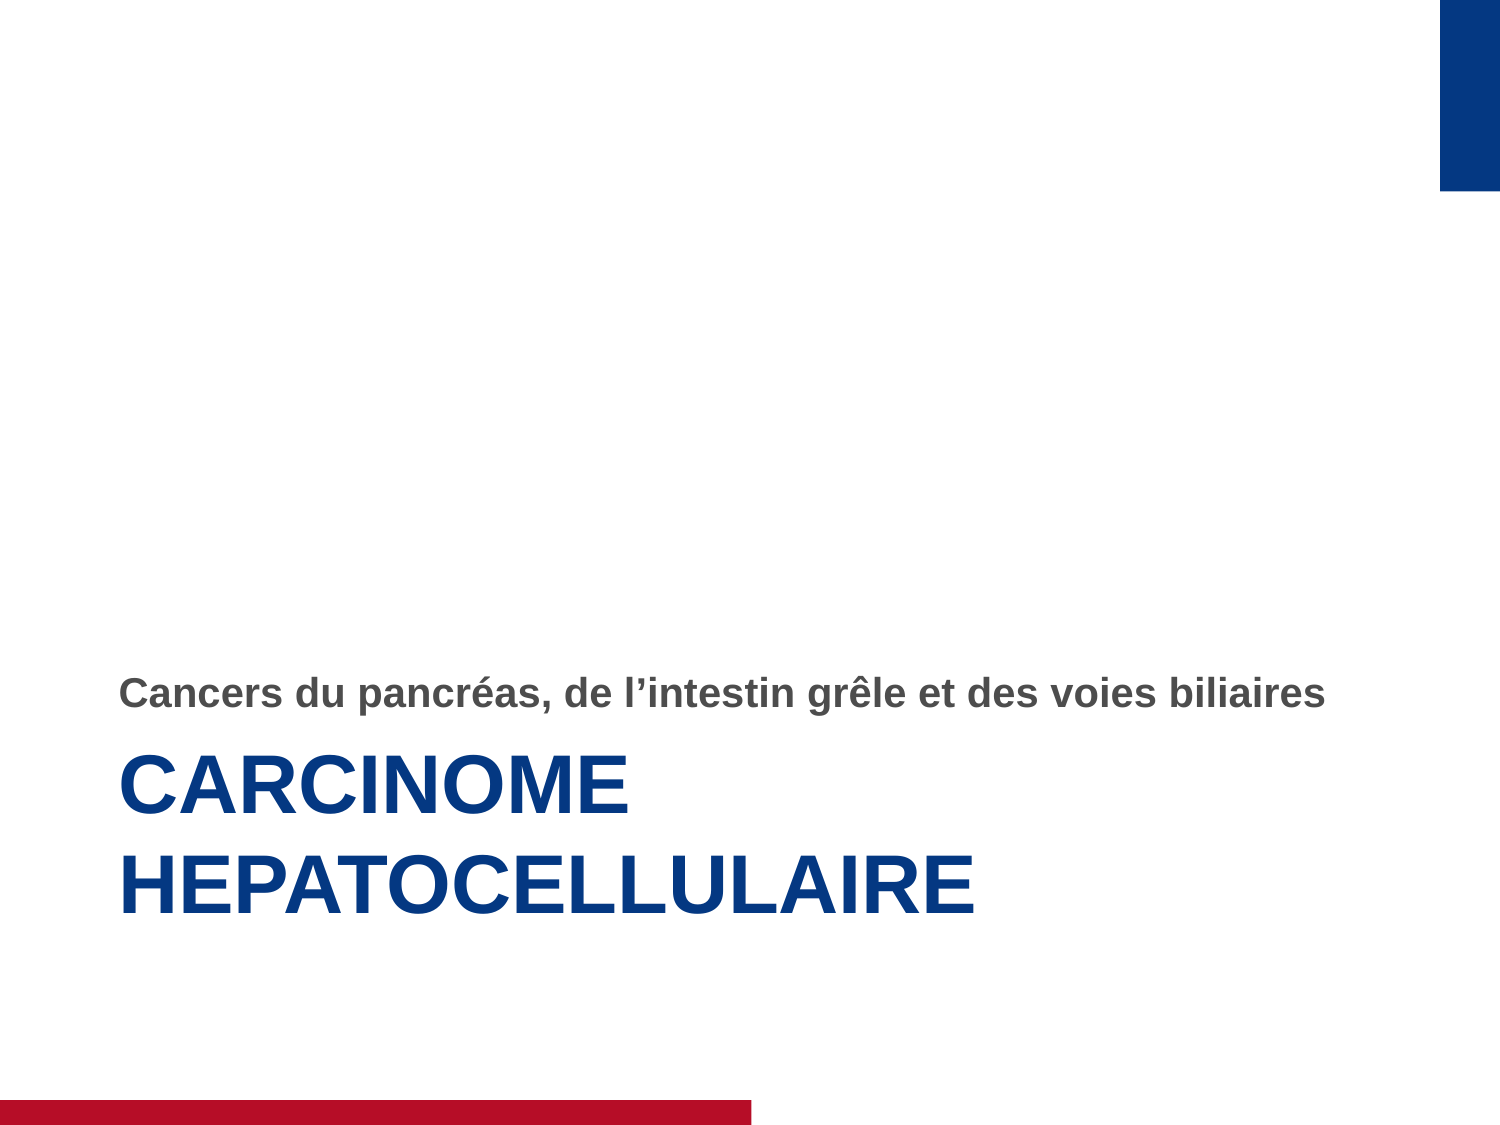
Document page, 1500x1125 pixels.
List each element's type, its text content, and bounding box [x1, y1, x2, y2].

title carcinomE HEPATOCELLULAIRE [118, 723, 1394, 947]
list Cancers du pancréas, de l’intestin grêle et des voies biliaires [118, 476, 1394, 723]
